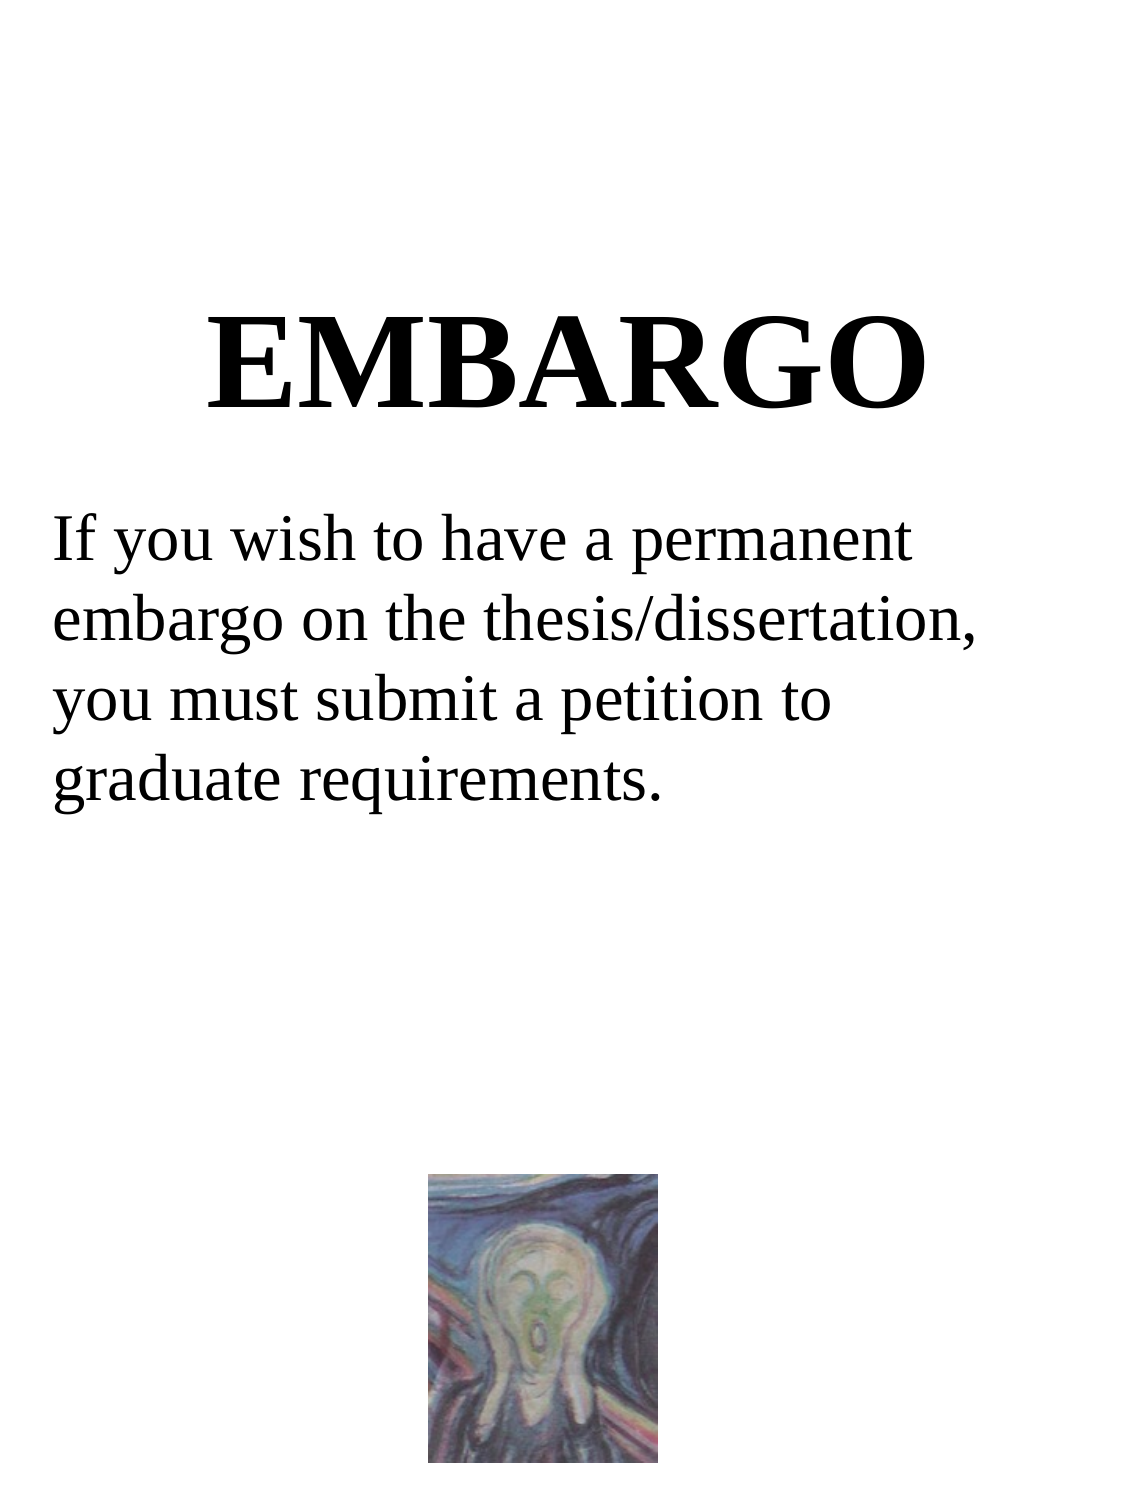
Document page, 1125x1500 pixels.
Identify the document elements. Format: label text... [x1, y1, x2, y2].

text_box If you wish to have a permanent embargo on the thesis/dissertation, you must submit a petition to graduate requirements. [37, 486, 1088, 822]
text_box embargo [191, 262, 947, 443]
picture [428, 1174, 659, 1463]
